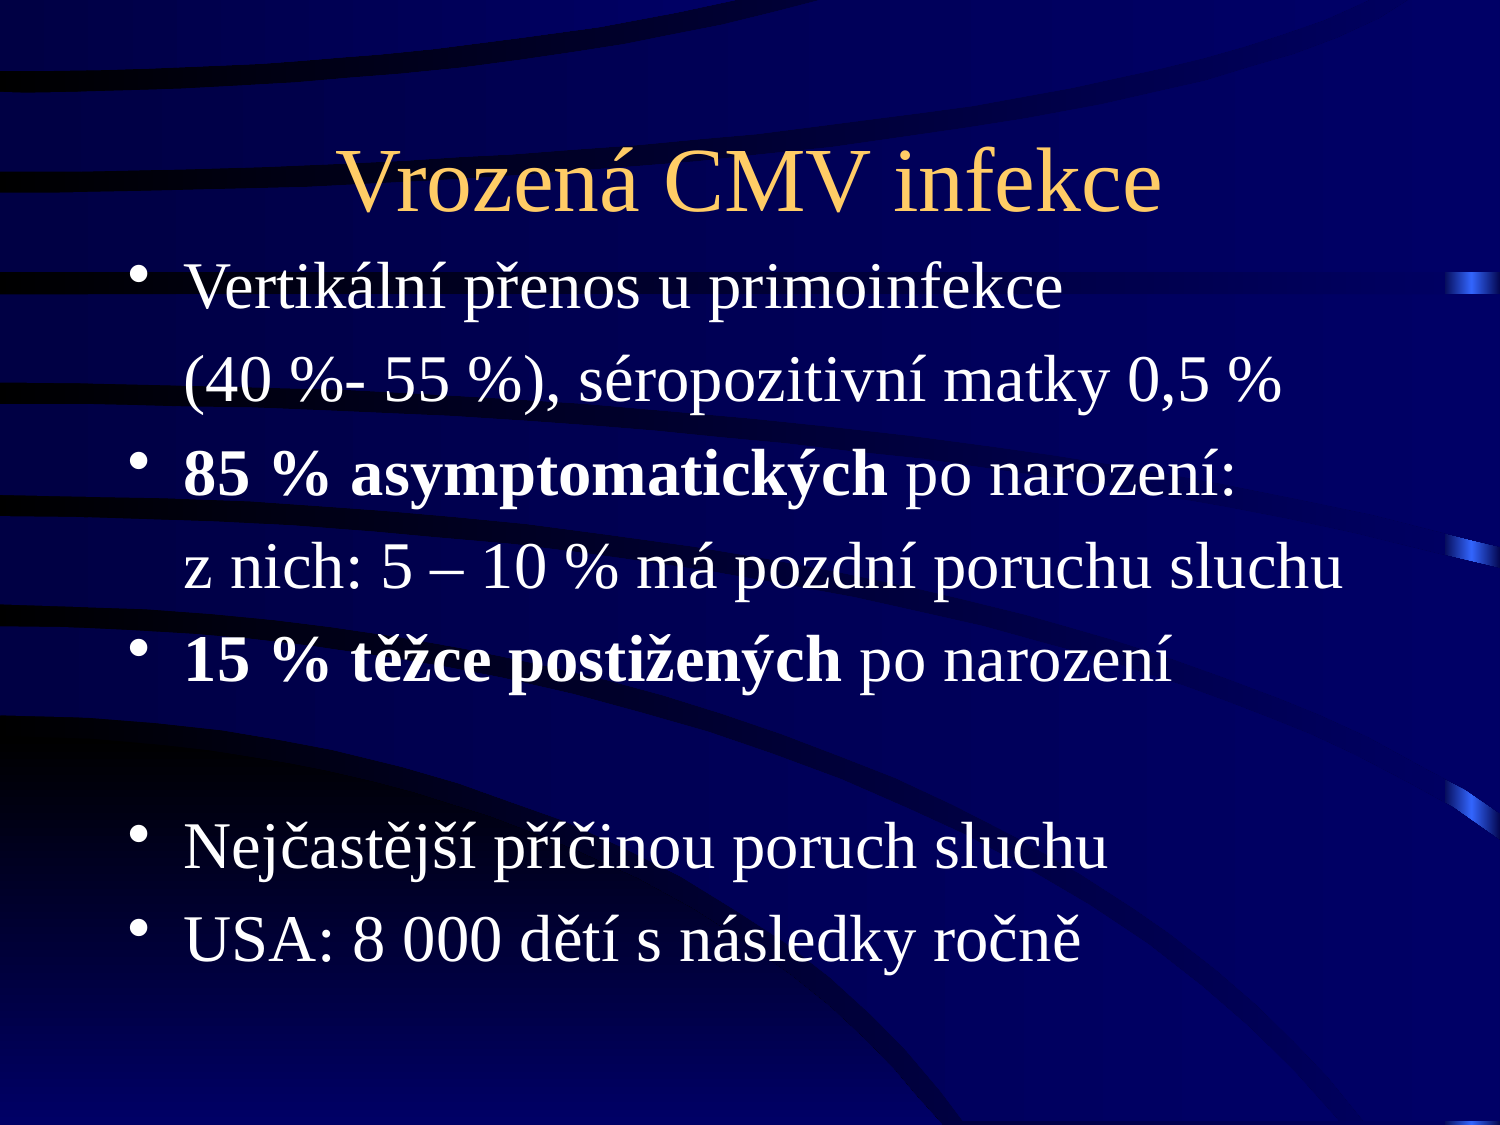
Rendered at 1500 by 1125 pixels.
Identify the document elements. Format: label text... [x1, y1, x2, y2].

title Vrozená CMV infekce [112, 62, 1388, 234]
list Vertikální přenos u primoinfekce (40 %- 55 %), séropozitivní matky 0,5 % 85 % asymptomatických po narození: z nich: 5 – 10 % má pozdní poruchu sluchu 15 % těžce postižených po narození Nejčastější příčinou poruch sluchu USA: 8 000 dětí s následky ročně [112, 234, 1388, 1001]
